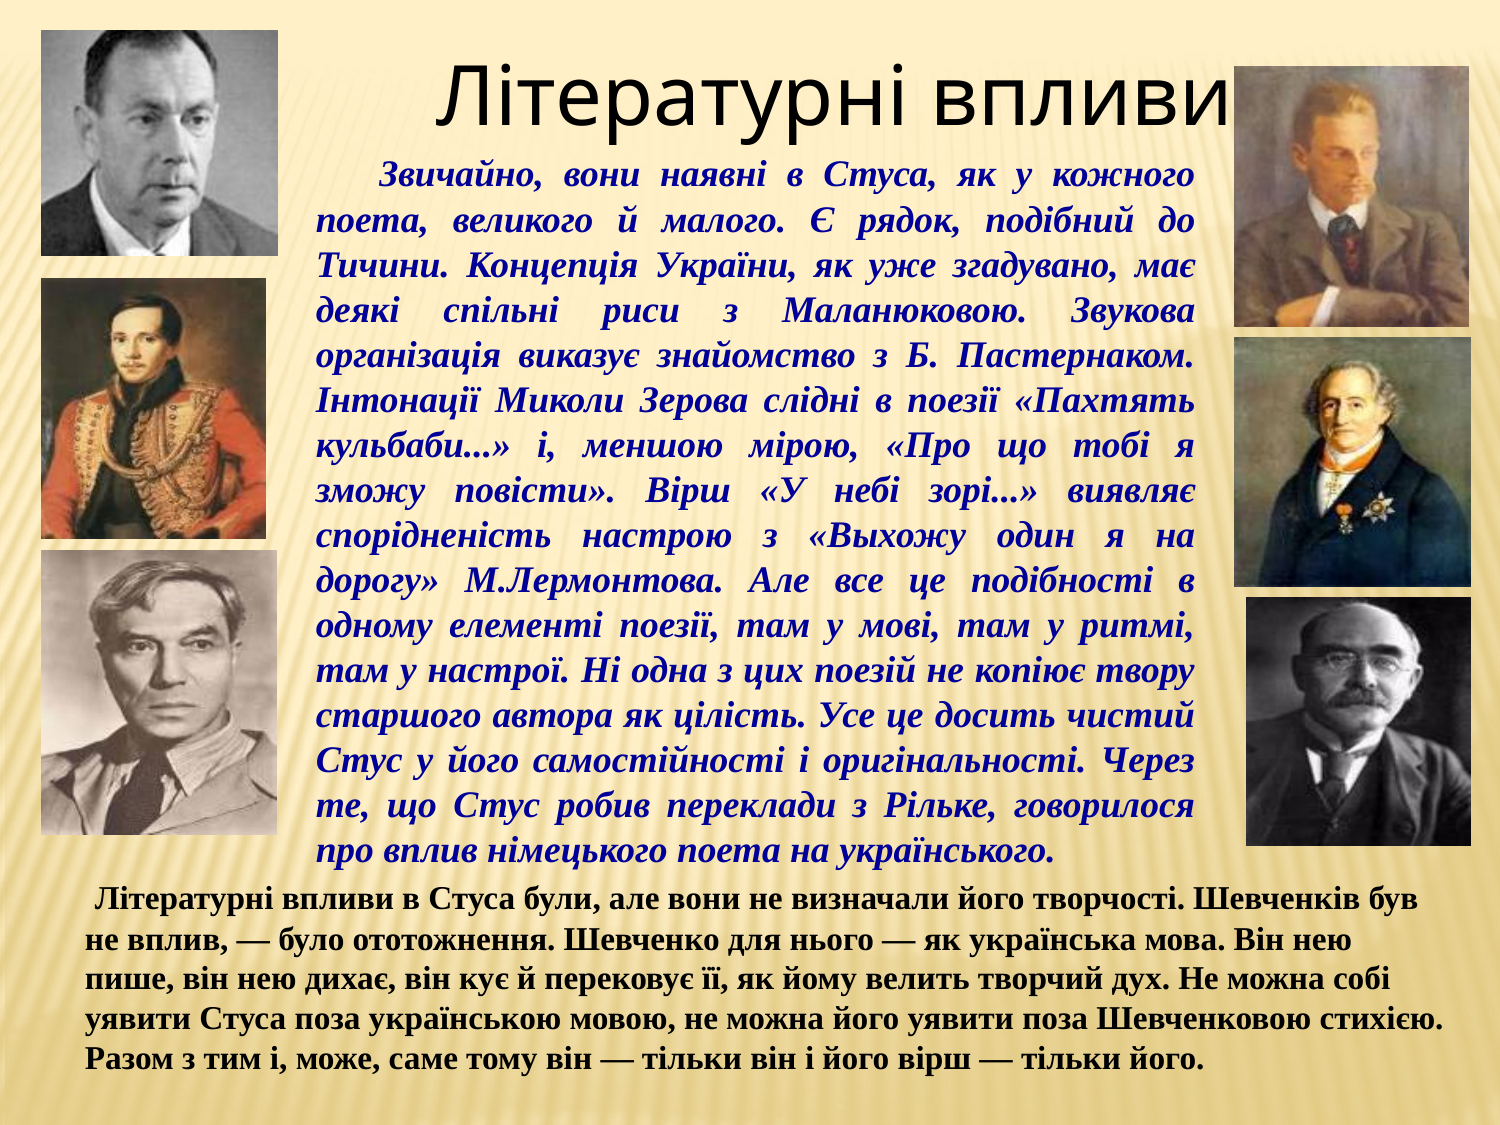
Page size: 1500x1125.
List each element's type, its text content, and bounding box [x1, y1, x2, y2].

picture [40, 278, 266, 540]
picture [1245, 597, 1471, 847]
text_box Літературні впливи в Стуса були, але вони не визначали його творчості. Шевченків був не вплив, — було ототожнення. Шевченко для нього — як українська мова. Він нею пише, він нею дихає, він кує й перековує її, як йому велить творчий дух. Не можна собі уявити Стуса поза українською мовою, не можна його уявити поза Шевченковою стихією. Разом з тим і, може, саме тому він — тільки він і його вірш — тільки його. [70, 864, 1465, 1124]
text_box Літературні впливи [421, 35, 1500, 150]
picture [40, 30, 278, 256]
picture [1234, 66, 1470, 327]
picture [1233, 337, 1471, 587]
text_box Звичайно, вони наявні в Стуса, як у кожного поета, великого й малого. Є рядок, подібний до Тичини. Концепція України, як уже згадувано, має деякі спільні риси з Маланюковою. Звукова організація виказує знайомство з Б. Пастернаком. Інтонації Миколи Зерова слідні в поезії «Пахтять кульбаби...» і, меншою мірою, «Про що тобі я зможу повісти». Вірш «У небі зорі...» виявляє спорідненість настрою з «Выхожу один я на дорогу» М.Лермонтова. Але все це подібності в одному елементі поезії, там у мові, там у ритмі, там у настрої. Ні одна з цих поезій не копіює твору старшого автора як цілість. Усе це досить чистий Стус у його самостійності і оригінальності. Через те, що Стус робив переклади з Рільке, говорилося про вплив німецького поета на українського. [301, 137, 1211, 864]
picture [40, 550, 277, 835]
